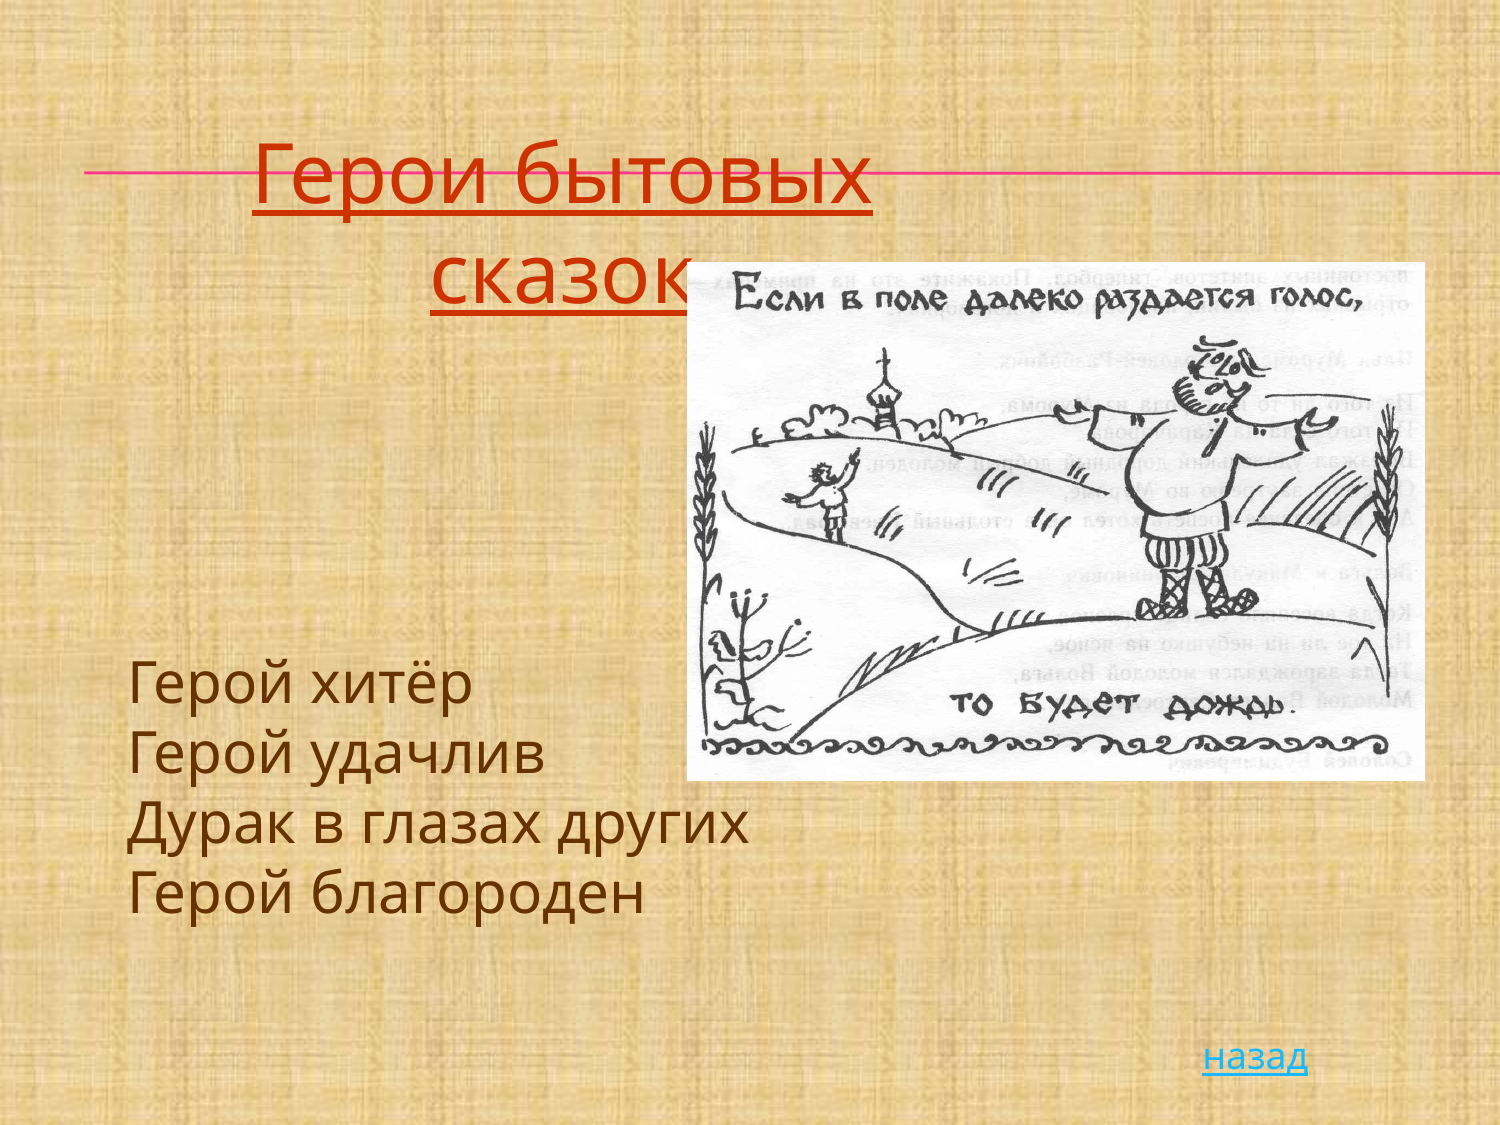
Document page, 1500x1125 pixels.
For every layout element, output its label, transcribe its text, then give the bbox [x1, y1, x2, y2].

text_box Герой хитёр Герой удачлив Дурак в глазах других Герой благороден [112, 637, 875, 933]
text_box Герои бытовых сказок [99, 112, 1025, 328]
picture [0, 0, 1500, 1125]
text_box назад [1187, 1024, 1438, 1091]
